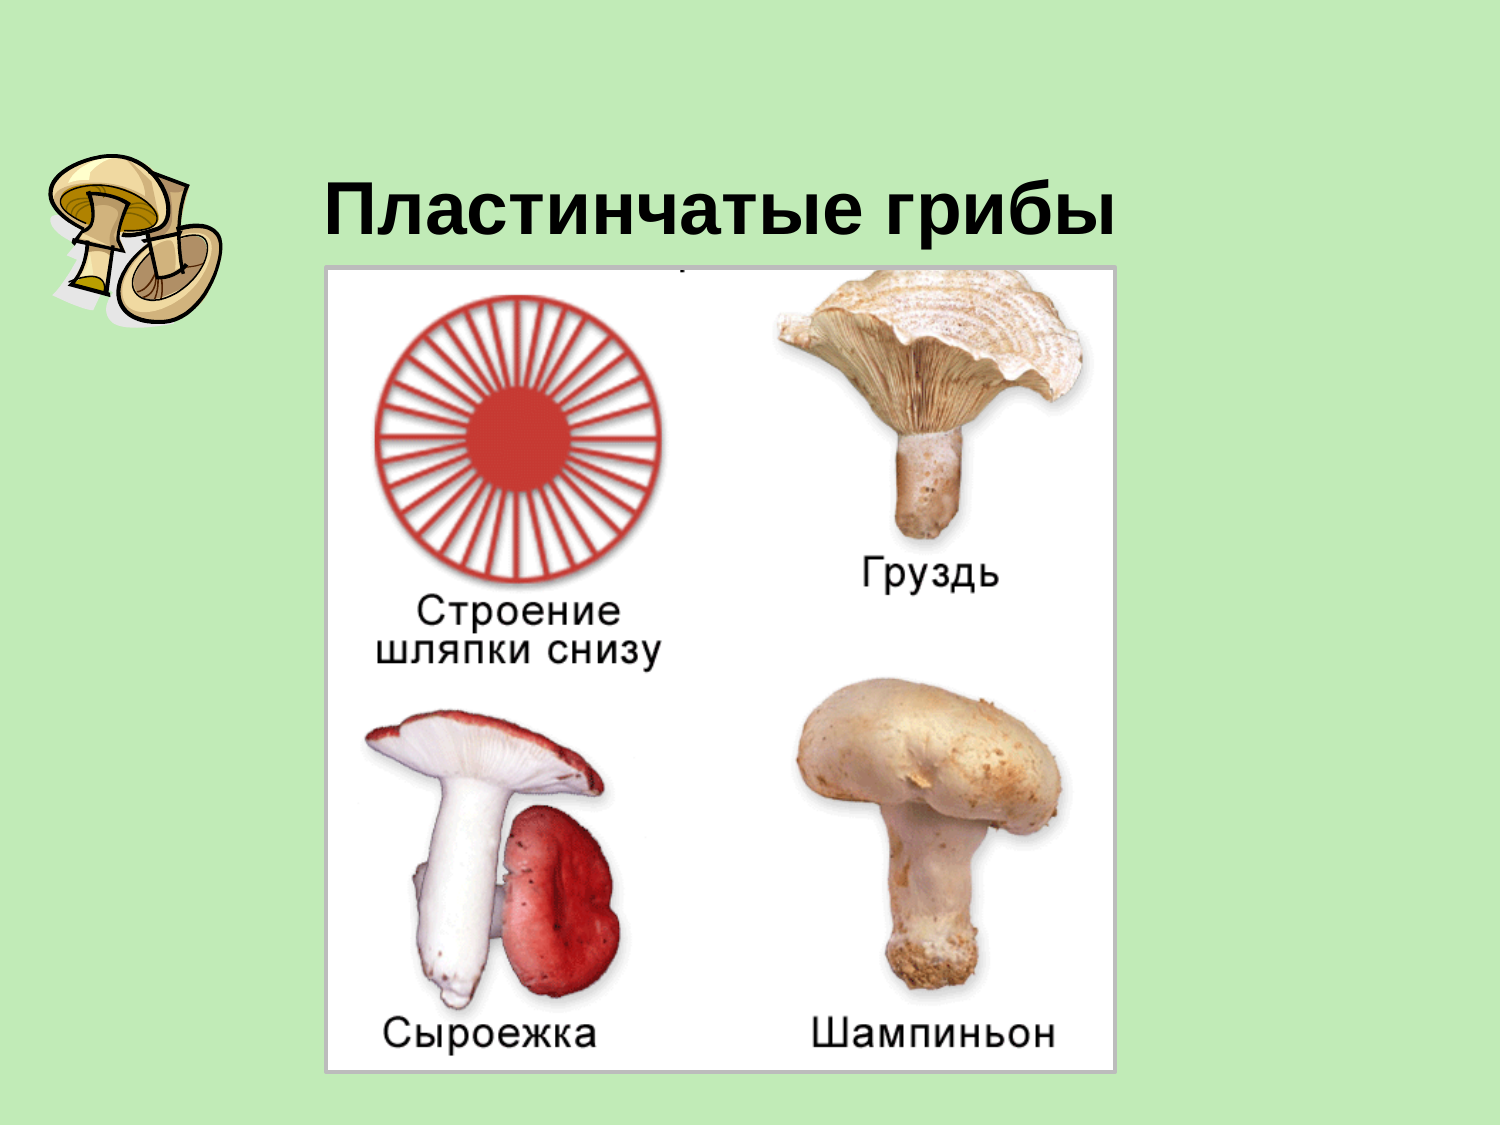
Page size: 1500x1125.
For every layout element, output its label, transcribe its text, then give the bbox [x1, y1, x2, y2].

text_box Пластинчатые грибы [308, 152, 1134, 258]
picture [327, 269, 1114, 1070]
picture [46, 152, 225, 330]
